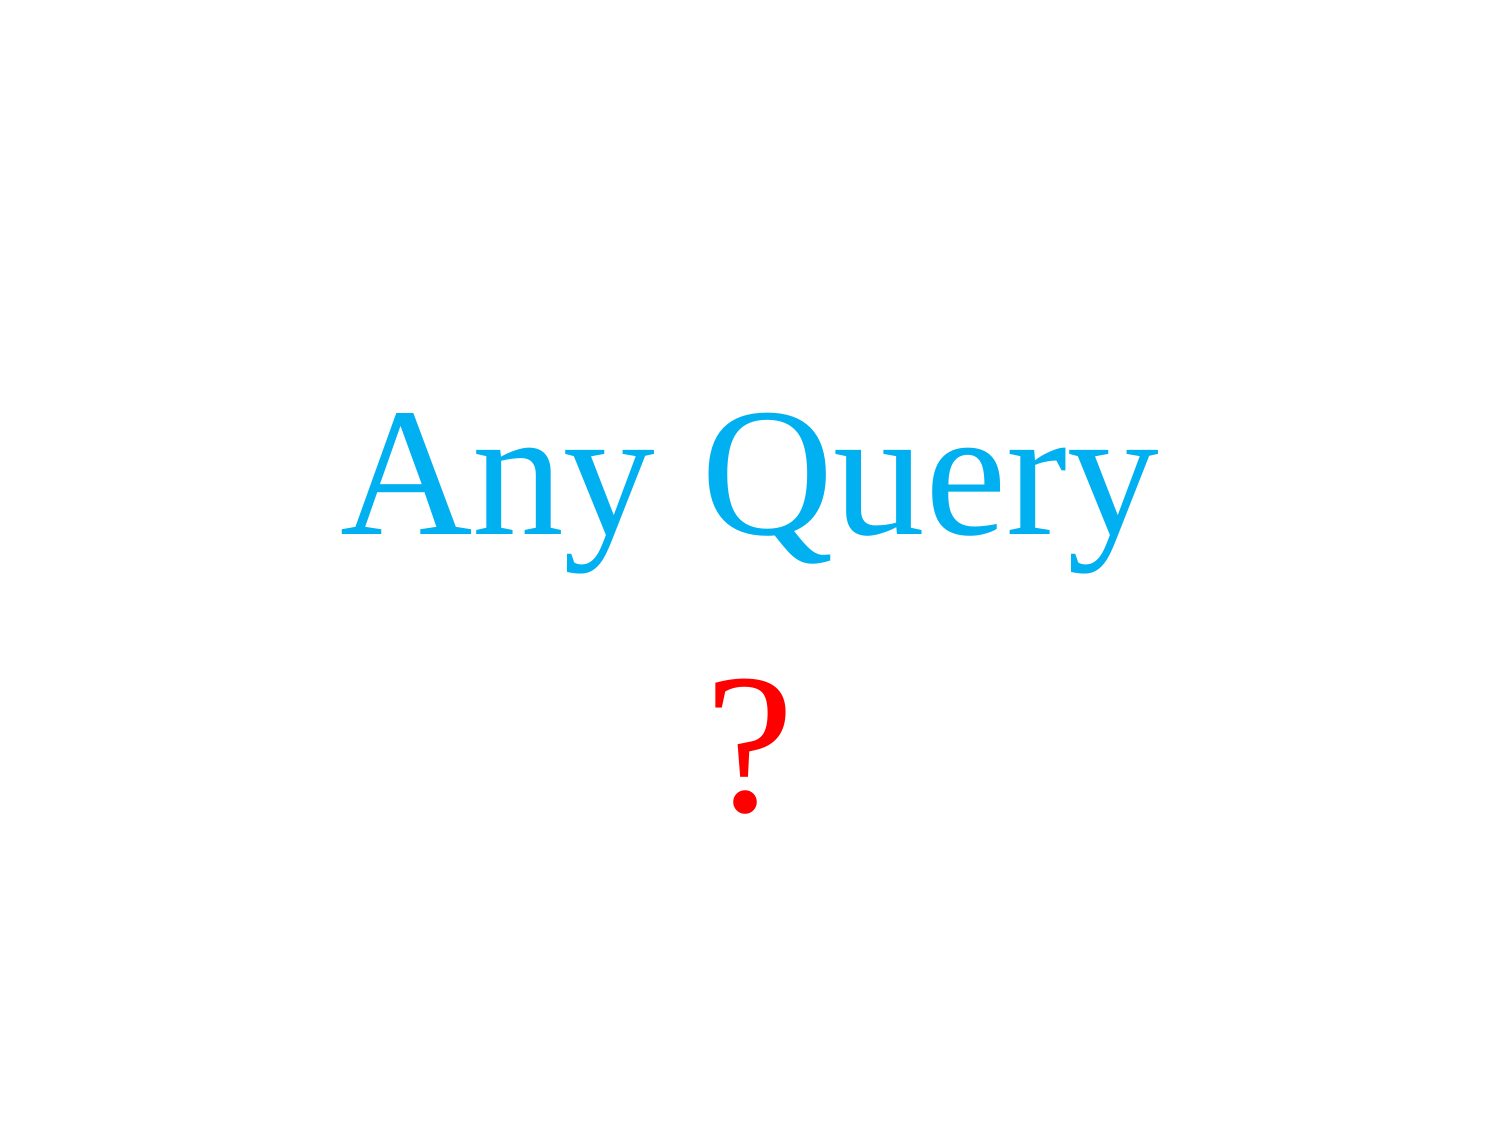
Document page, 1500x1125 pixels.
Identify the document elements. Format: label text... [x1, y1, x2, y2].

list Any Query ? [75, 87, 1425, 1038]
